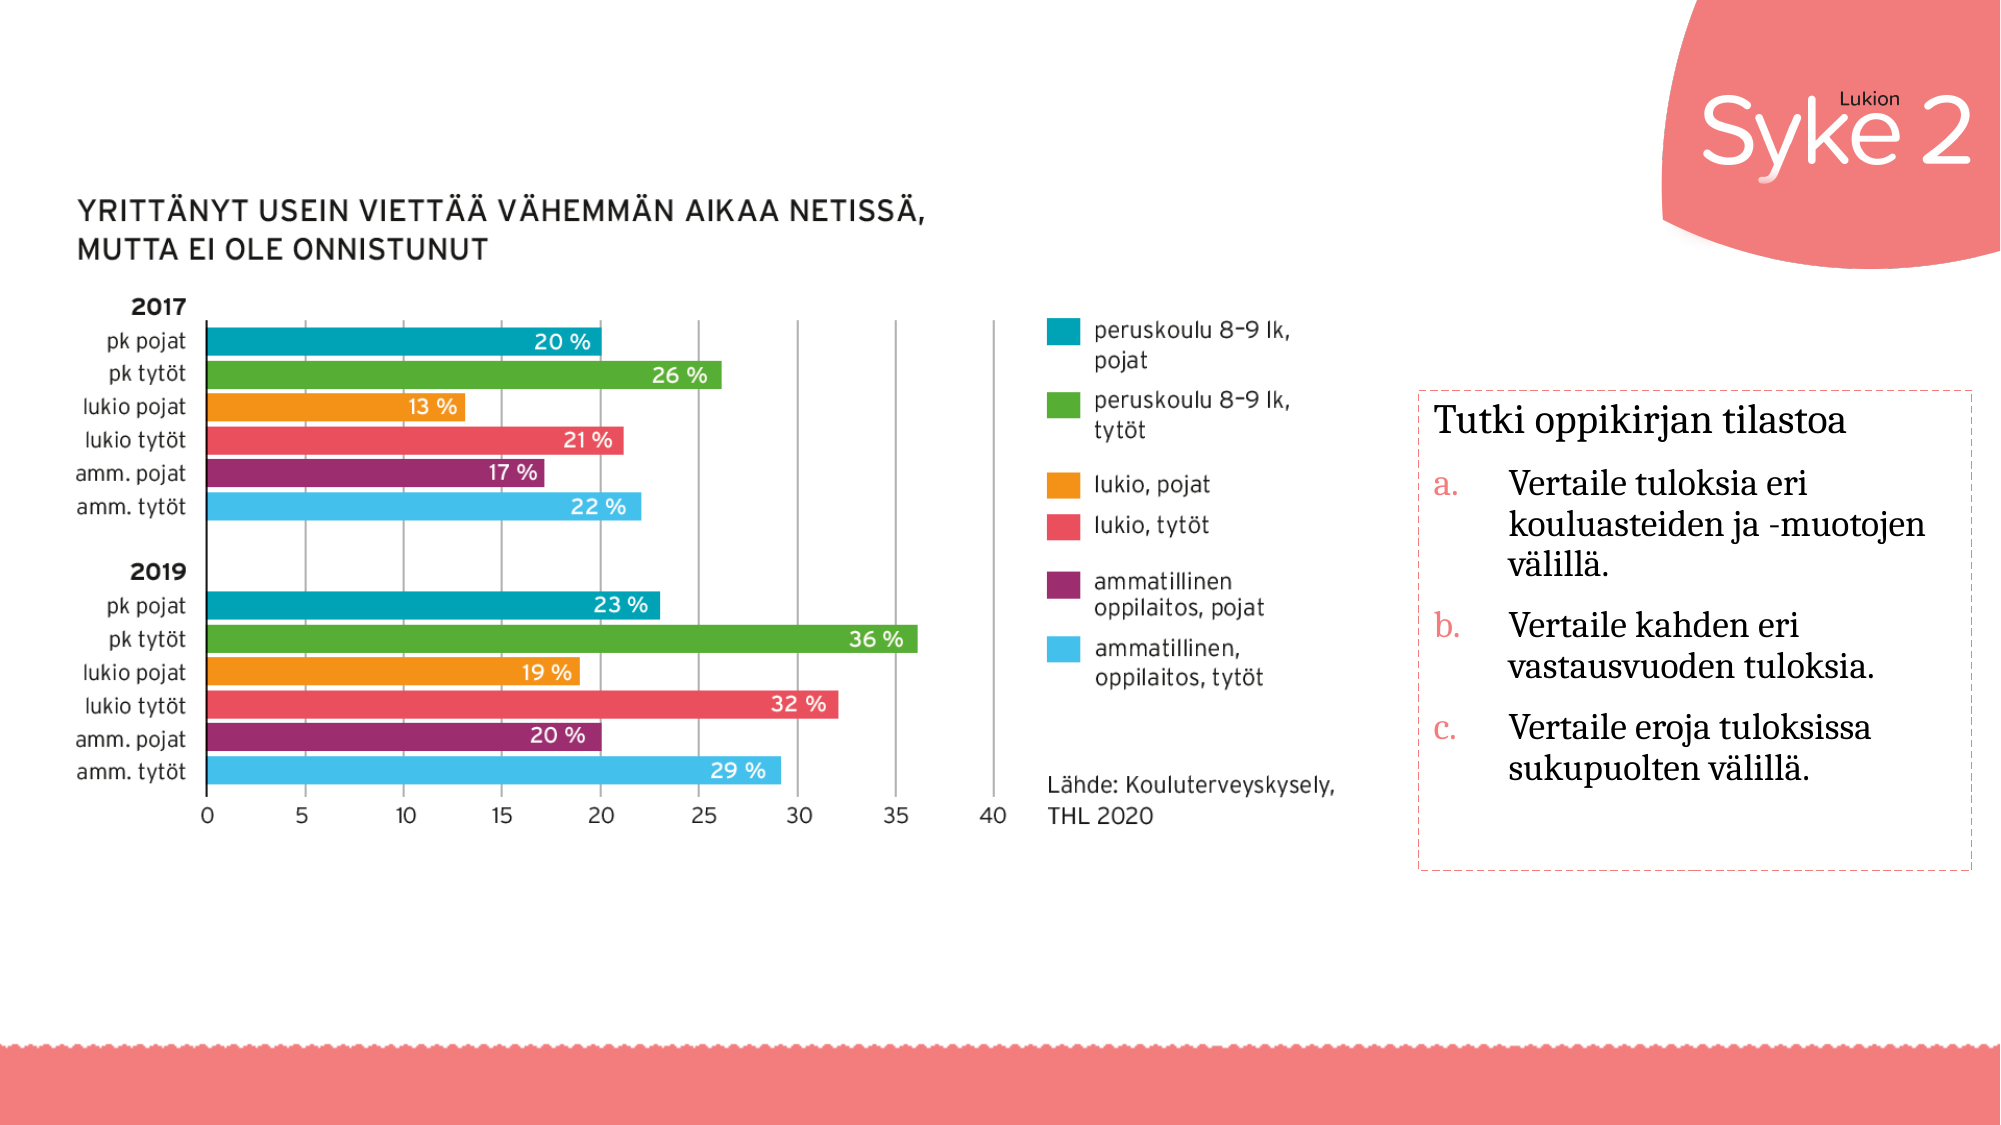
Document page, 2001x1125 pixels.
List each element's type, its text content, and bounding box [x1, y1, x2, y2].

list Tutki oppikirjan tilastoa Vertaile tuloksia eri kouluasteiden ja -muotojen välillä. Vertaile kahden eri vastausvuoden tuloksia. Vertaile eroja tuloksissa sukupuolten välillä. [1418, 390, 1972, 871]
picture [0, 1038, 2000, 1125]
picture [45, 170, 1366, 871]
picture [1650, 0, 2001, 278]
